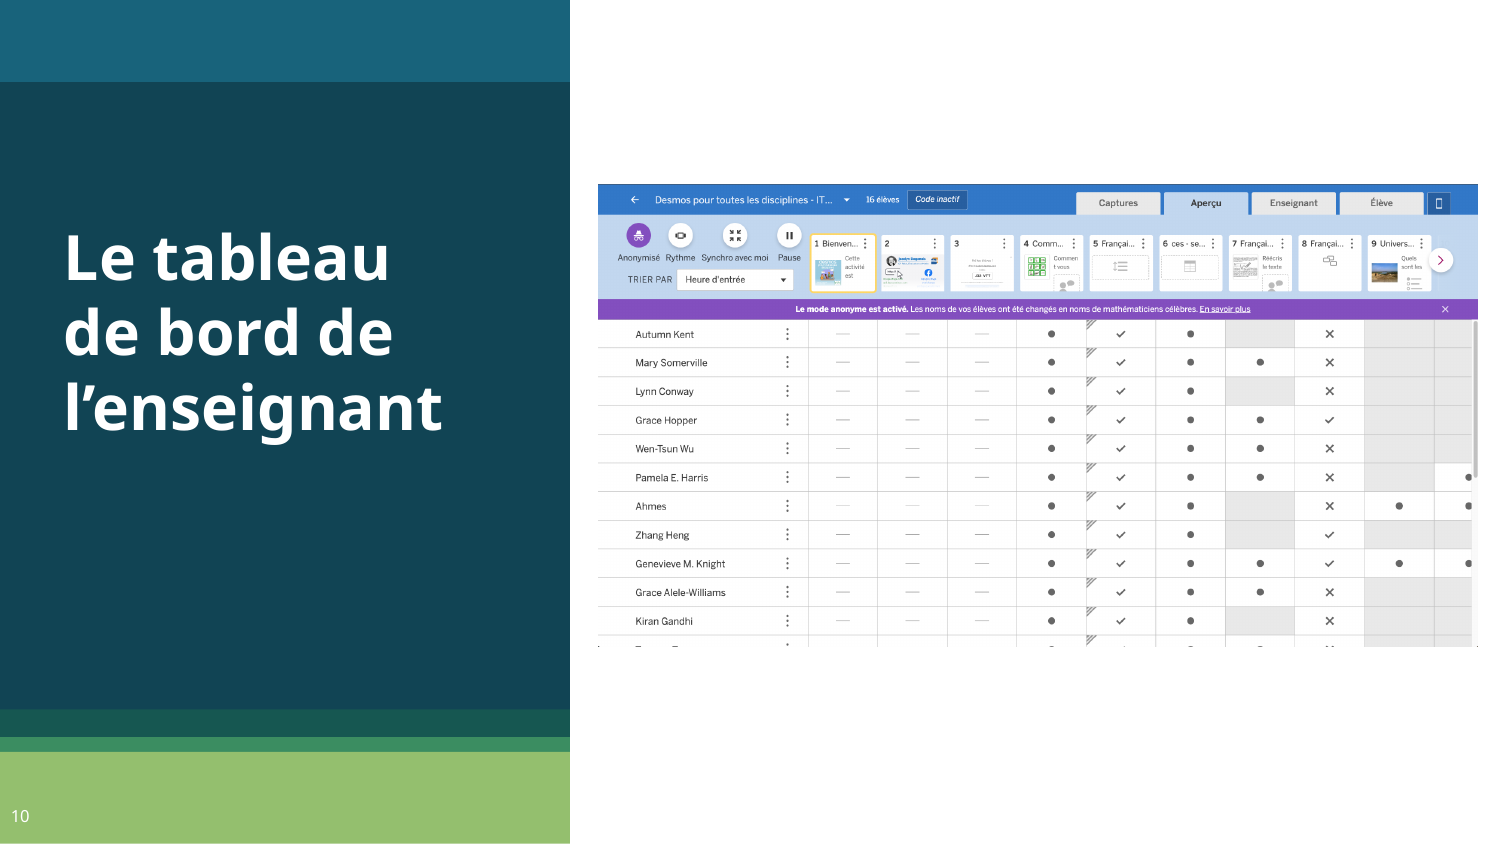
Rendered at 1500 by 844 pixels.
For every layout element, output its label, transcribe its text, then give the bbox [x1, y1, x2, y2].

picture [598, 184, 1478, 647]
slide_number ‹#› [0, 790, 49, 844]
title Le tableau de bord de l’enseignant [48, 267, 478, 459]
